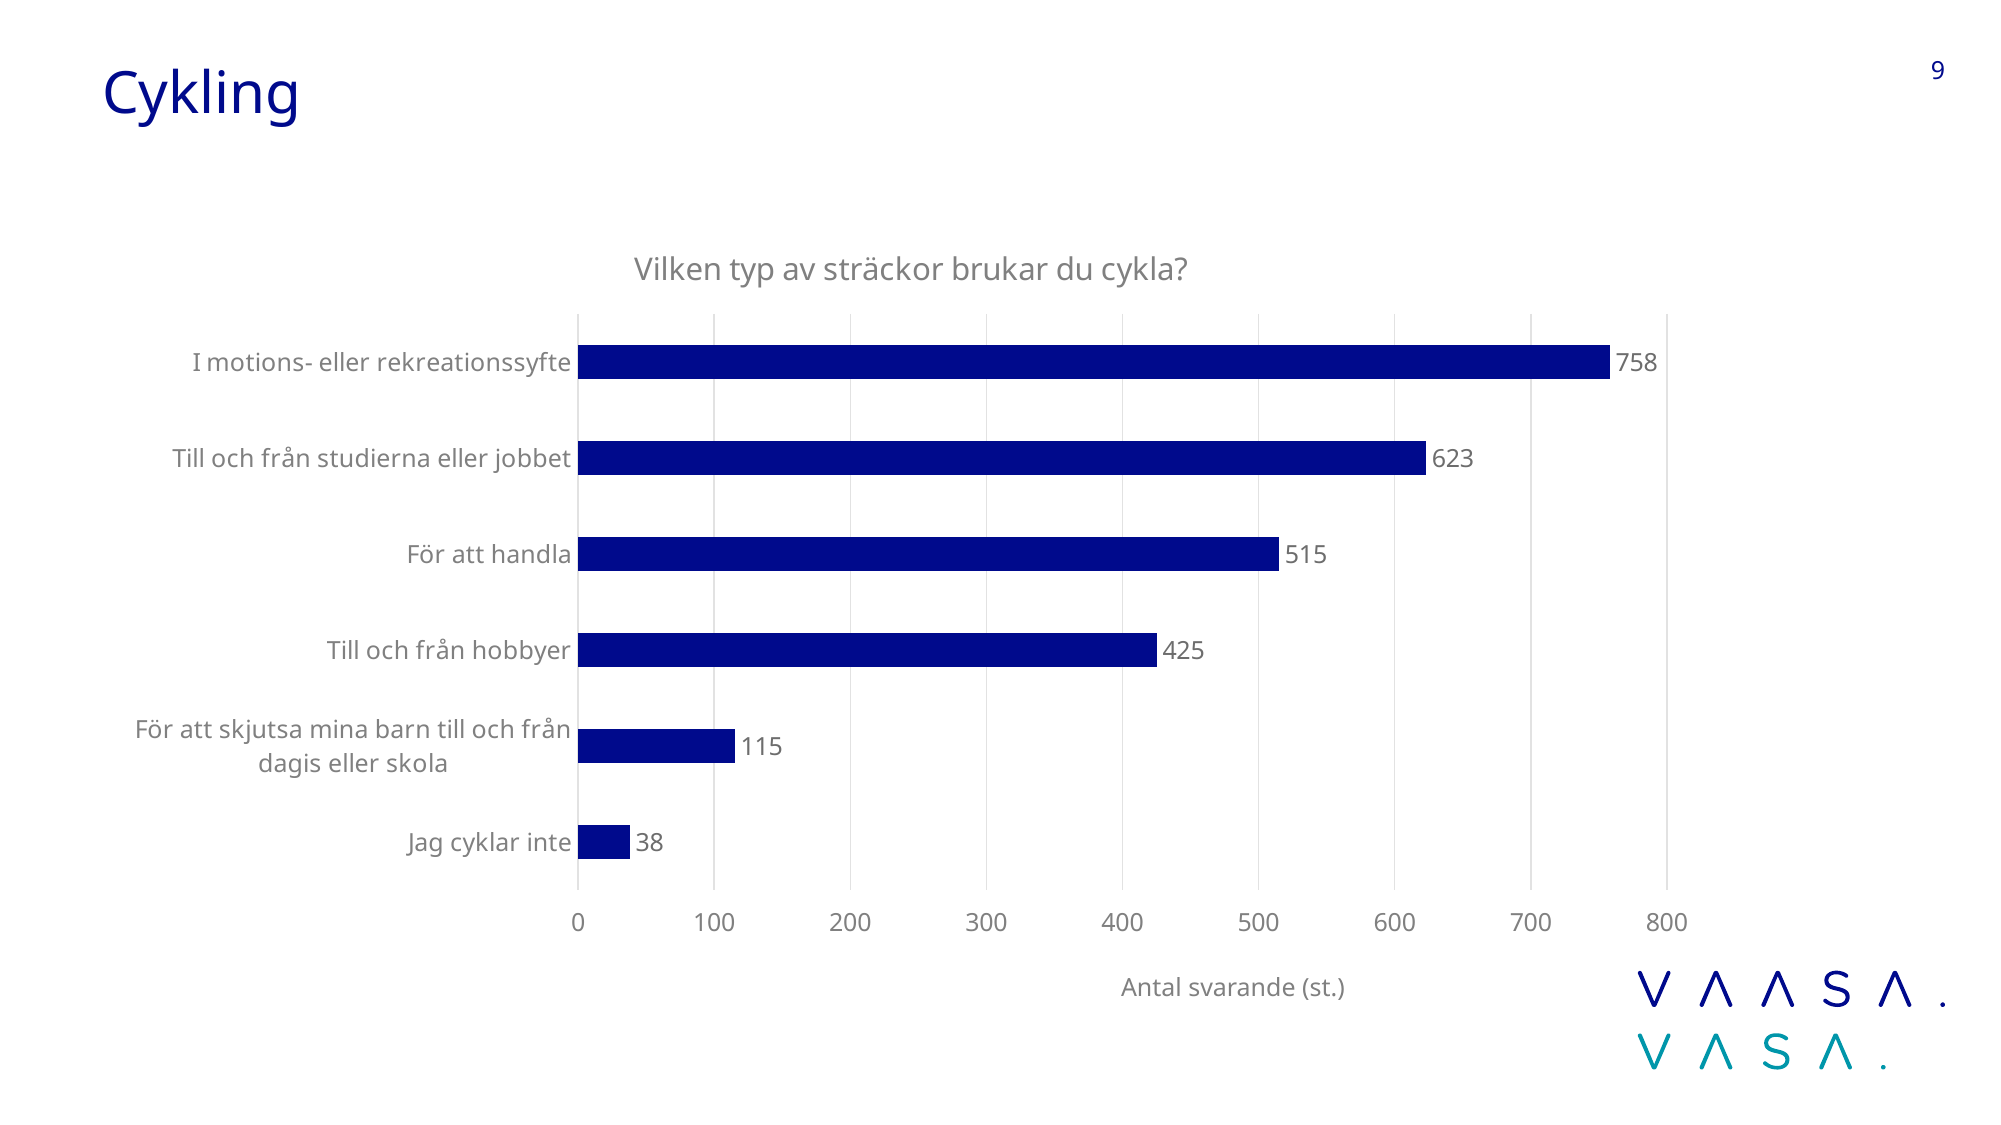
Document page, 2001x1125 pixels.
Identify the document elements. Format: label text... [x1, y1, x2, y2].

title Cykling [102, 54, 1875, 197]
chart [102, 215, 1721, 954]
slide_number 9 [1874, 54, 1945, 115]
text_box Antal svarande (st.) [1106, 964, 1378, 1009]
